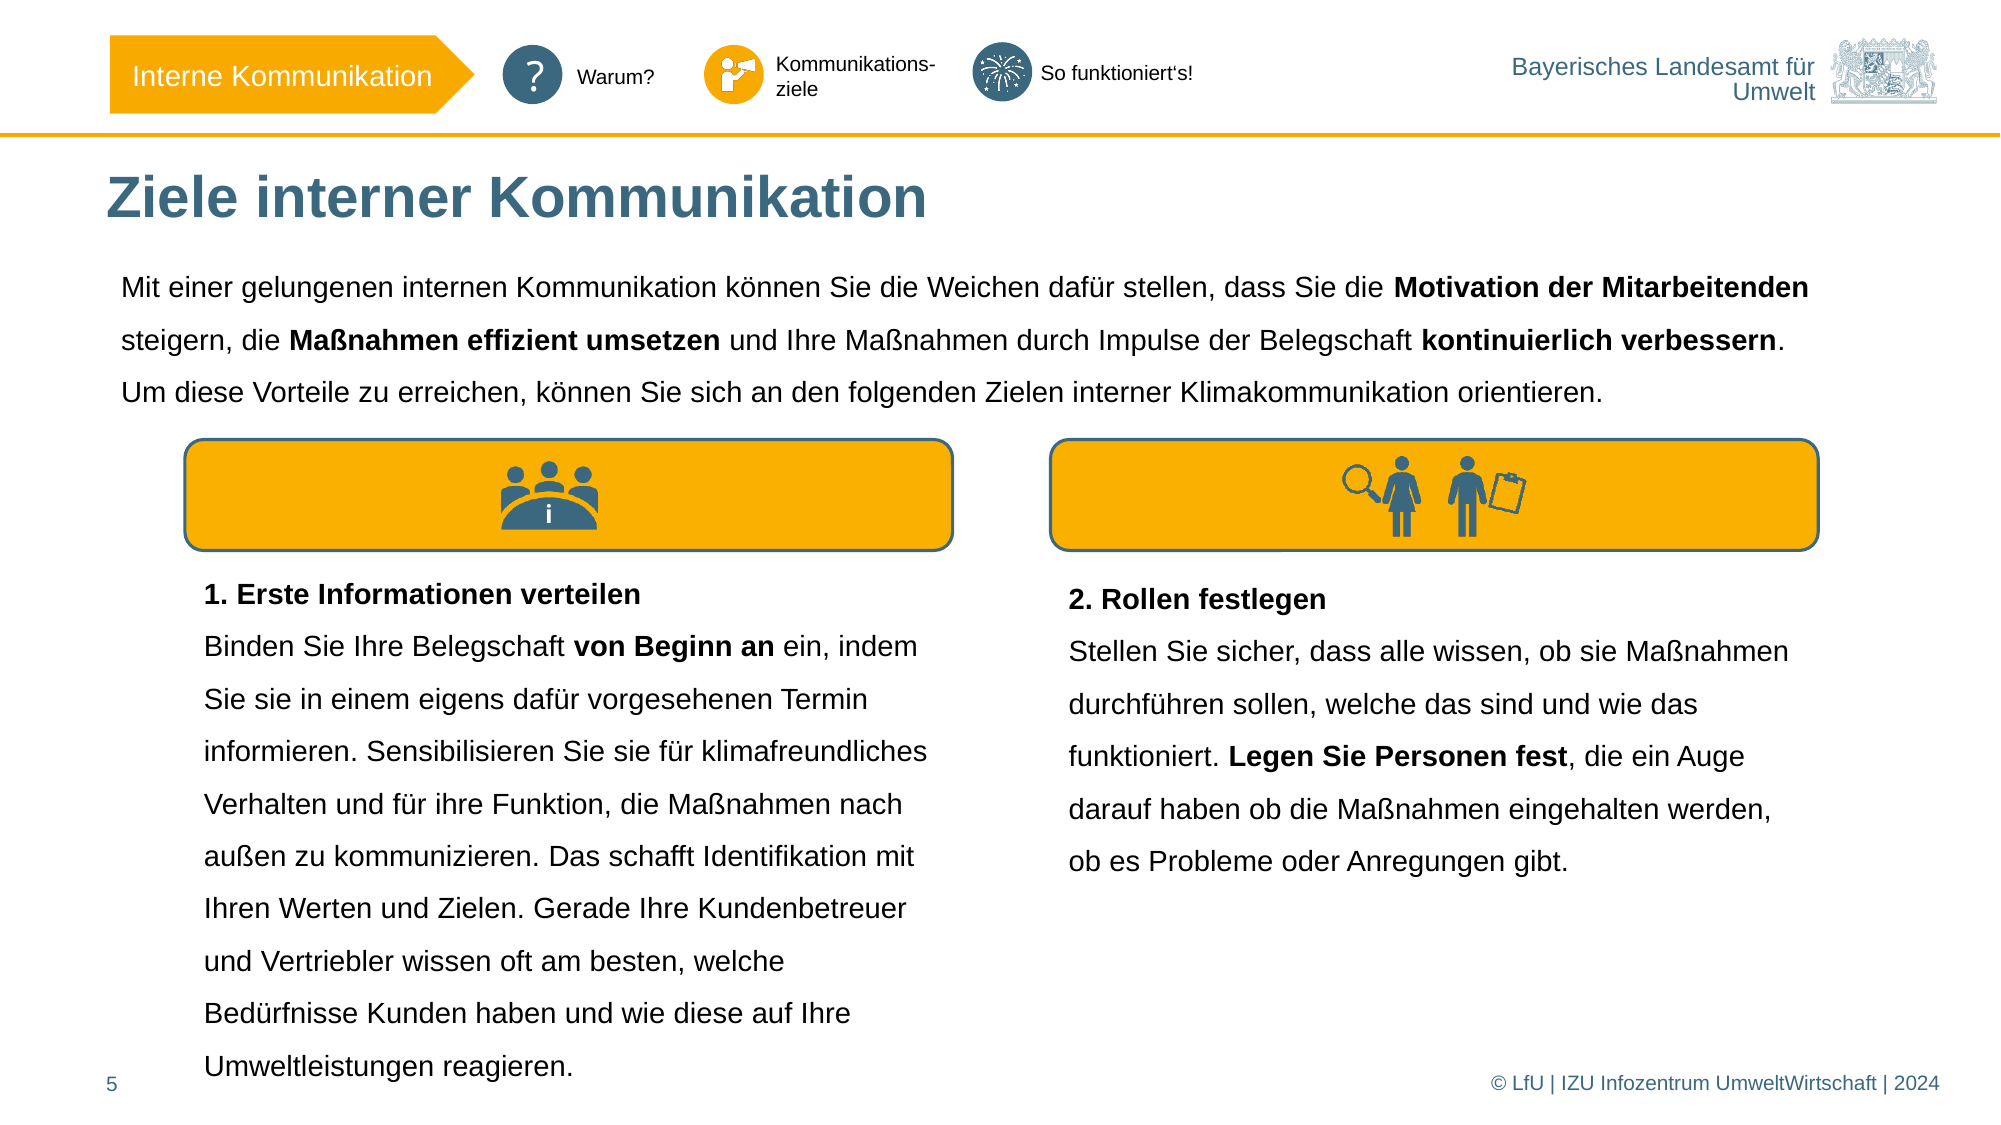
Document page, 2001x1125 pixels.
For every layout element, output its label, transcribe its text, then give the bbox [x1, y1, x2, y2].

picture [1830, 38, 1937, 104]
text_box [1050, 439, 1819, 551]
picture [714, 51, 762, 98]
picture [979, 50, 1026, 97]
text_box 2. Rollen festlegen Stellen Sie sicher, dass alle wissen, ob sie Maßnahmen durchführen sollen, welche das sind und wie das funktioniert. Legen Sie Personen fest, die ein Auge darauf haben ob die Maßnahmen eingehalten werden, ob es Probleme oder Anregungen gibt. [1053, 559, 1819, 885]
footer © LfU | IZU Infozentrum UmweltWirtschaft | 2024 [1135, 1062, 1940, 1109]
slide_number 5 [106, 1063, 211, 1110]
text_box 1. Erste Informationen verteilen Binden Sie Ihre Belegschaft von Beginn an ein, indem Sie sie in einem eigens dafür vorgesehenen Termin informieren. Sensibilisieren Sie sie für klimafreundliches Verhalten und für ihre Funktion, die Maßnahmen nach außen zu kommunizieren. Das schafft Identifikation mit Ihren Werten und Zielen. Gerade Ihre Kundenbetreuer und Vertriebler wissen oft am besten, welche Bedürfnisse Kunden haben und wie diese auf Ihre Umweltleistungen reagieren. [189, 559, 953, 1090]
text_box Mit einer gelungenen internen Kommunikation können Sie die Weichen dafür stellen, dass Sie die Motivation der Mitarbeitenden steigern, die Maßnahmen effizient umsetzen und Ihre Maßnahmen durch Impulse der Belegschaft kontinuierlich verbessern. Um diese Vorteile zu erreichen, können Sie sich an den folgenden Zielen interner Klimakommunikation orientieren. [106, 243, 1839, 416]
title Ziele interner Kommunikation [106, 153, 1937, 236]
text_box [184, 436, 953, 553]
